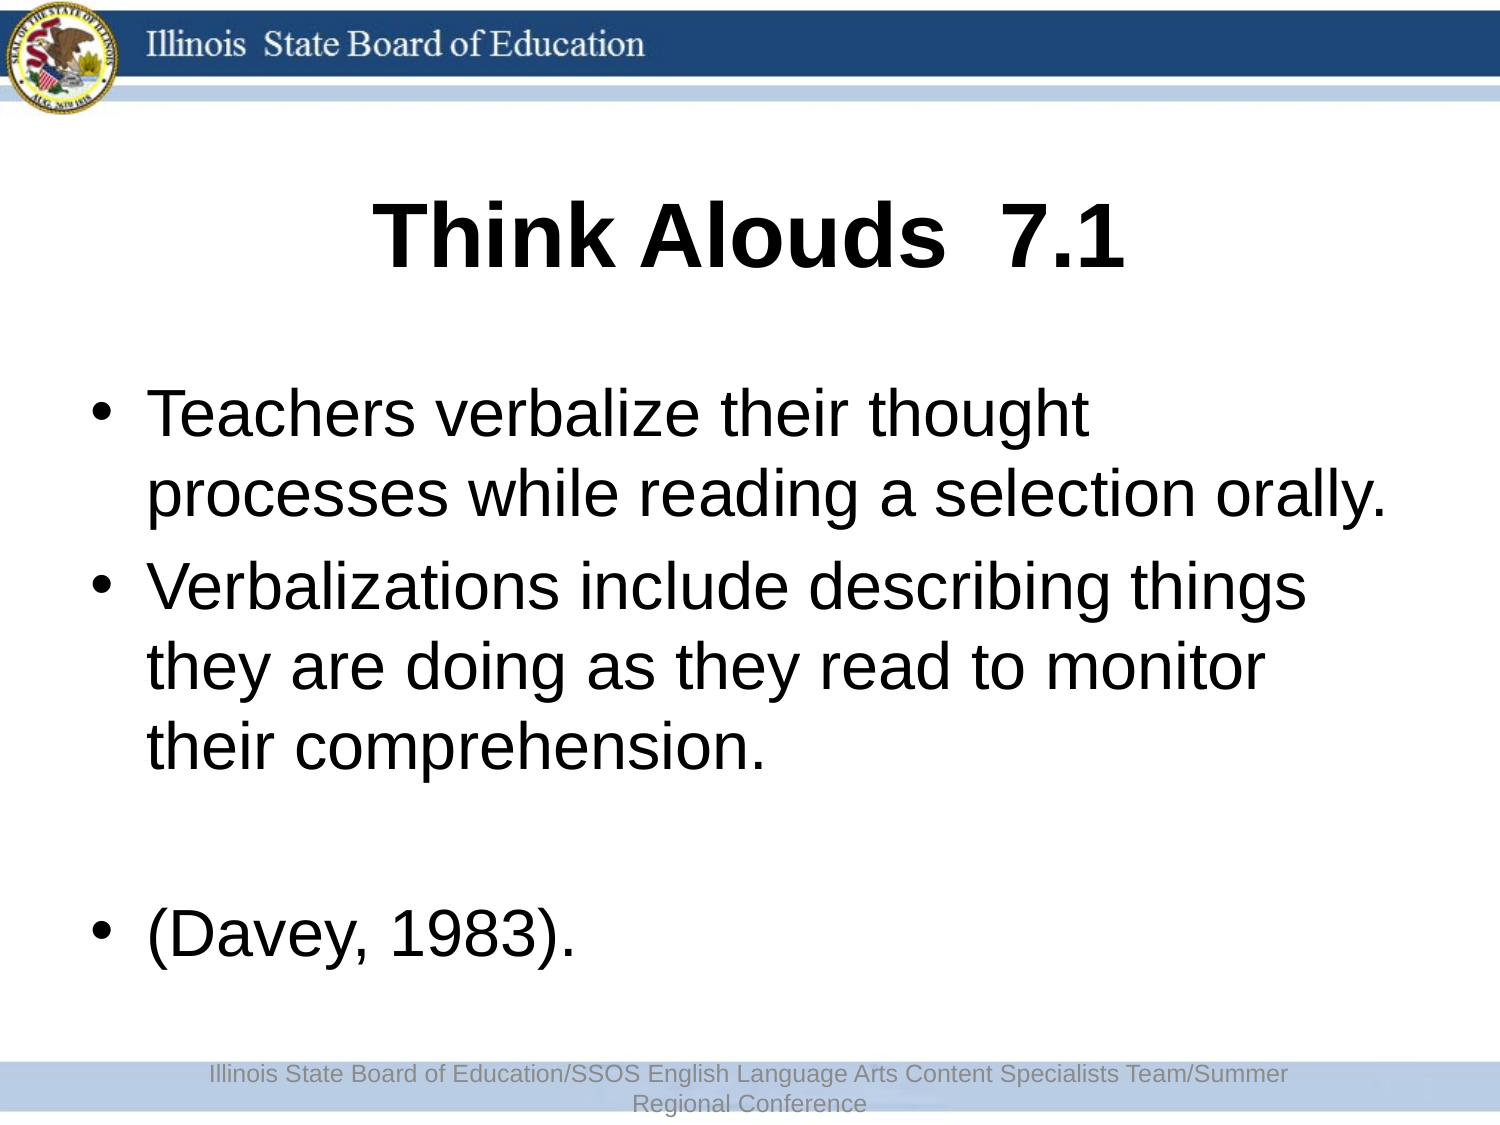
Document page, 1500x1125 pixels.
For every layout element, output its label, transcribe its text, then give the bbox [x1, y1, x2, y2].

title Think Alouds 7.1 [75, 137, 1425, 325]
list Teachers verbalize their thought processes while reading a selection orally. Verbalizations include describing things they are doing as they read to monitor their comprehension. (Davey, 1983). [75, 362, 1425, 1025]
picture [0, 0, 1500, 1125]
footer Illinois State Board of Education/SSOS English Language Arts Content Specialists Team/Summer Regional Conference [150, 1050, 1350, 1125]
